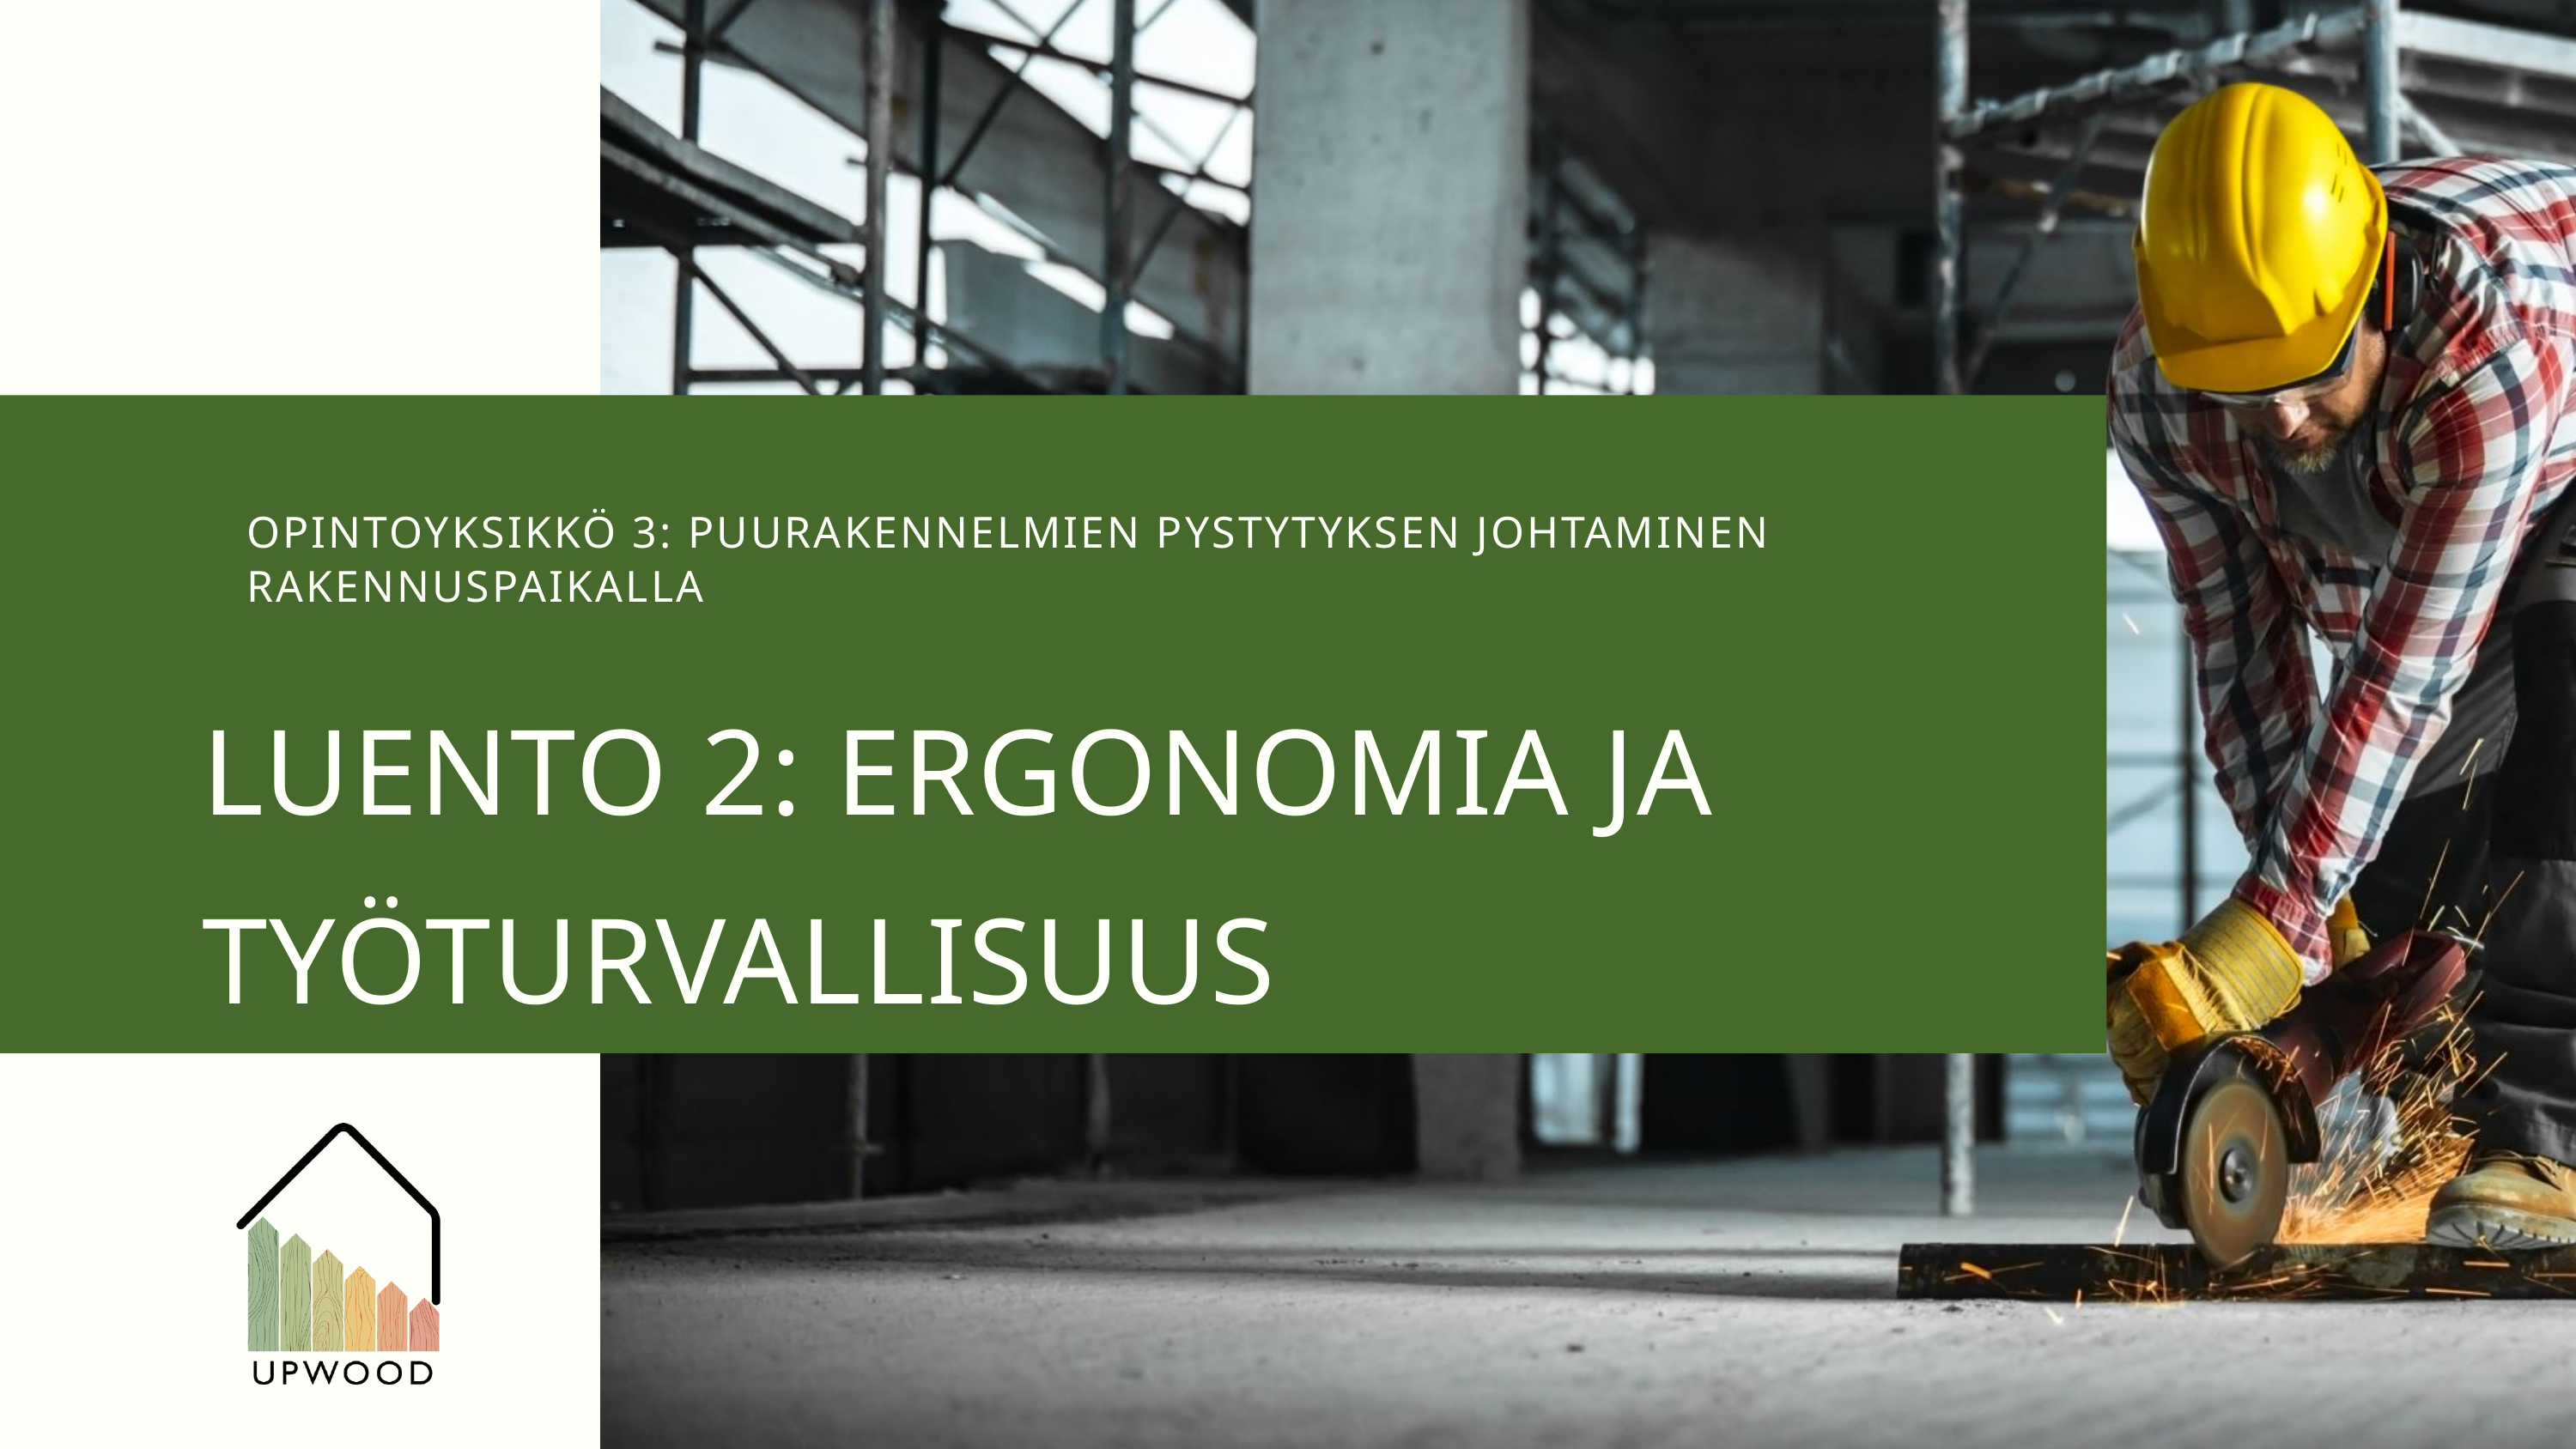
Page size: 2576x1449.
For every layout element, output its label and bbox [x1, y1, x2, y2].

text_box [0, 395, 2107, 1054]
picture [600, 0, 2576, 1449]
picture [235, 1123, 440, 1385]
